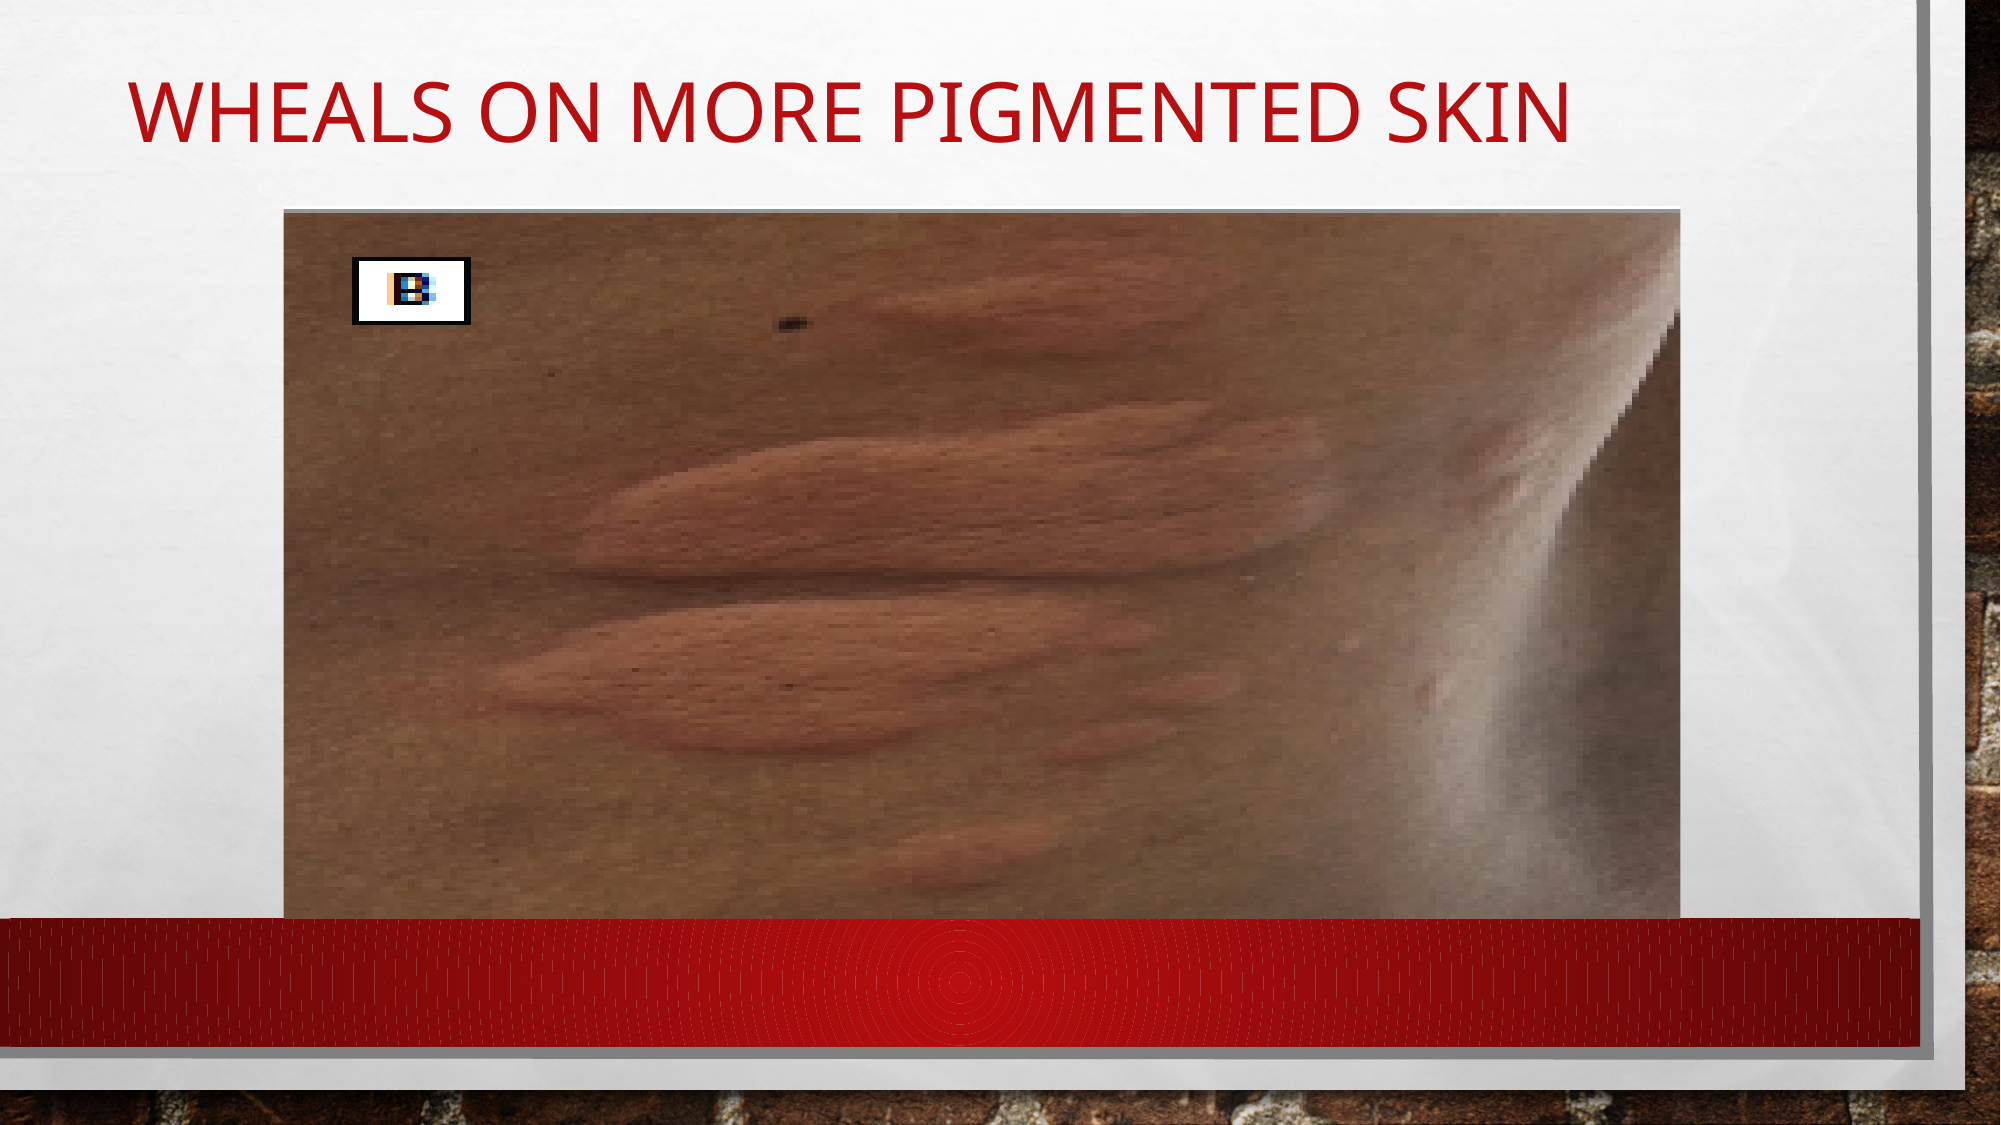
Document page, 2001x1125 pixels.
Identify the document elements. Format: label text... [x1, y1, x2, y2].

picture [0, 0, 2000, 1125]
title wheals on more pigmented skin [112, 25, 1818, 207]
picture [283, 206, 1681, 919]
